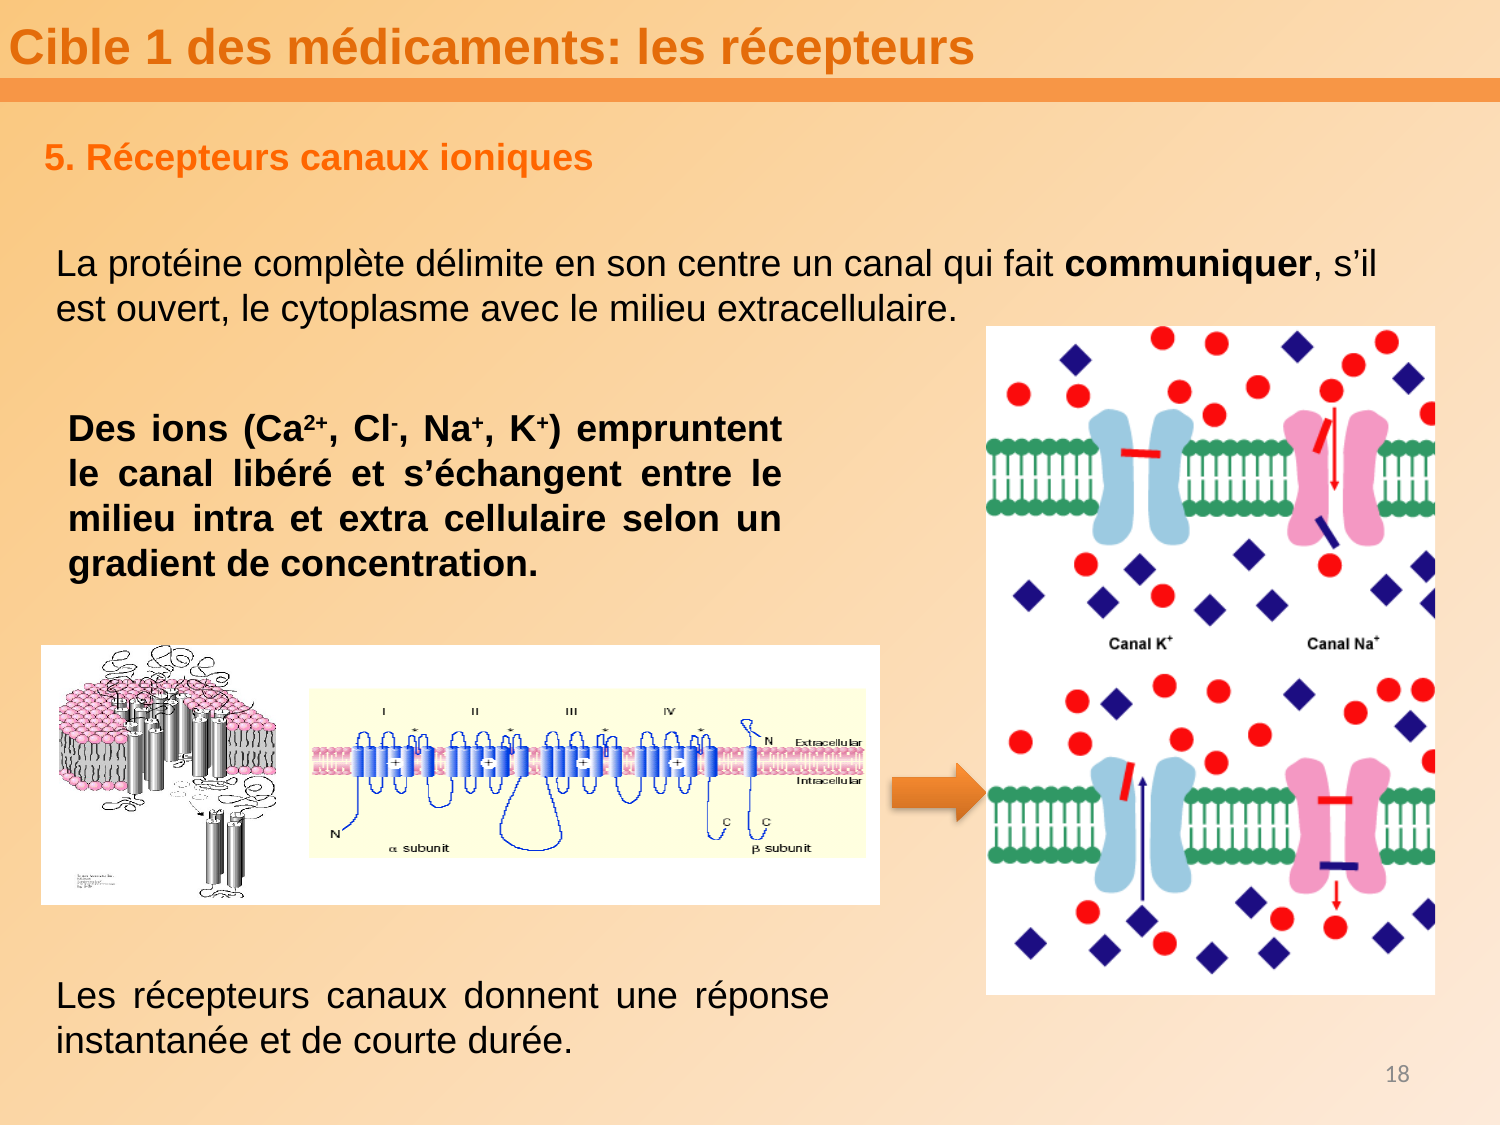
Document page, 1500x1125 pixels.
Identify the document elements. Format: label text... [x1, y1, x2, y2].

text_box Cible 1 des médicaments: les récepteurs [0, 7, 1105, 82]
picture [985, 326, 1436, 995]
text_box 5. Récepteurs canaux ioniques [29, 125, 927, 186]
text_box Les récepteurs canaux donnent une réponse instantanée et de courte durée. [41, 964, 845, 1069]
picture [40, 644, 881, 906]
text_box [0, 76, 1500, 104]
text_box Des ions (Ca2+, Cl-, Na+, K+) empruntent le canal libéré et s’échangent entre le milieu intra et extra cellulaire selon un gradient de concentration. [53, 397, 798, 592]
text_box La protéine complète délimite en son centre un canal qui fait communiquer, s’il est ouvert, le cytoplasme avec le milieu extracellulaire. [41, 231, 1447, 337]
text_box [891, 763, 980, 823]
slide_number 18 [1074, 1042, 1425, 1103]
